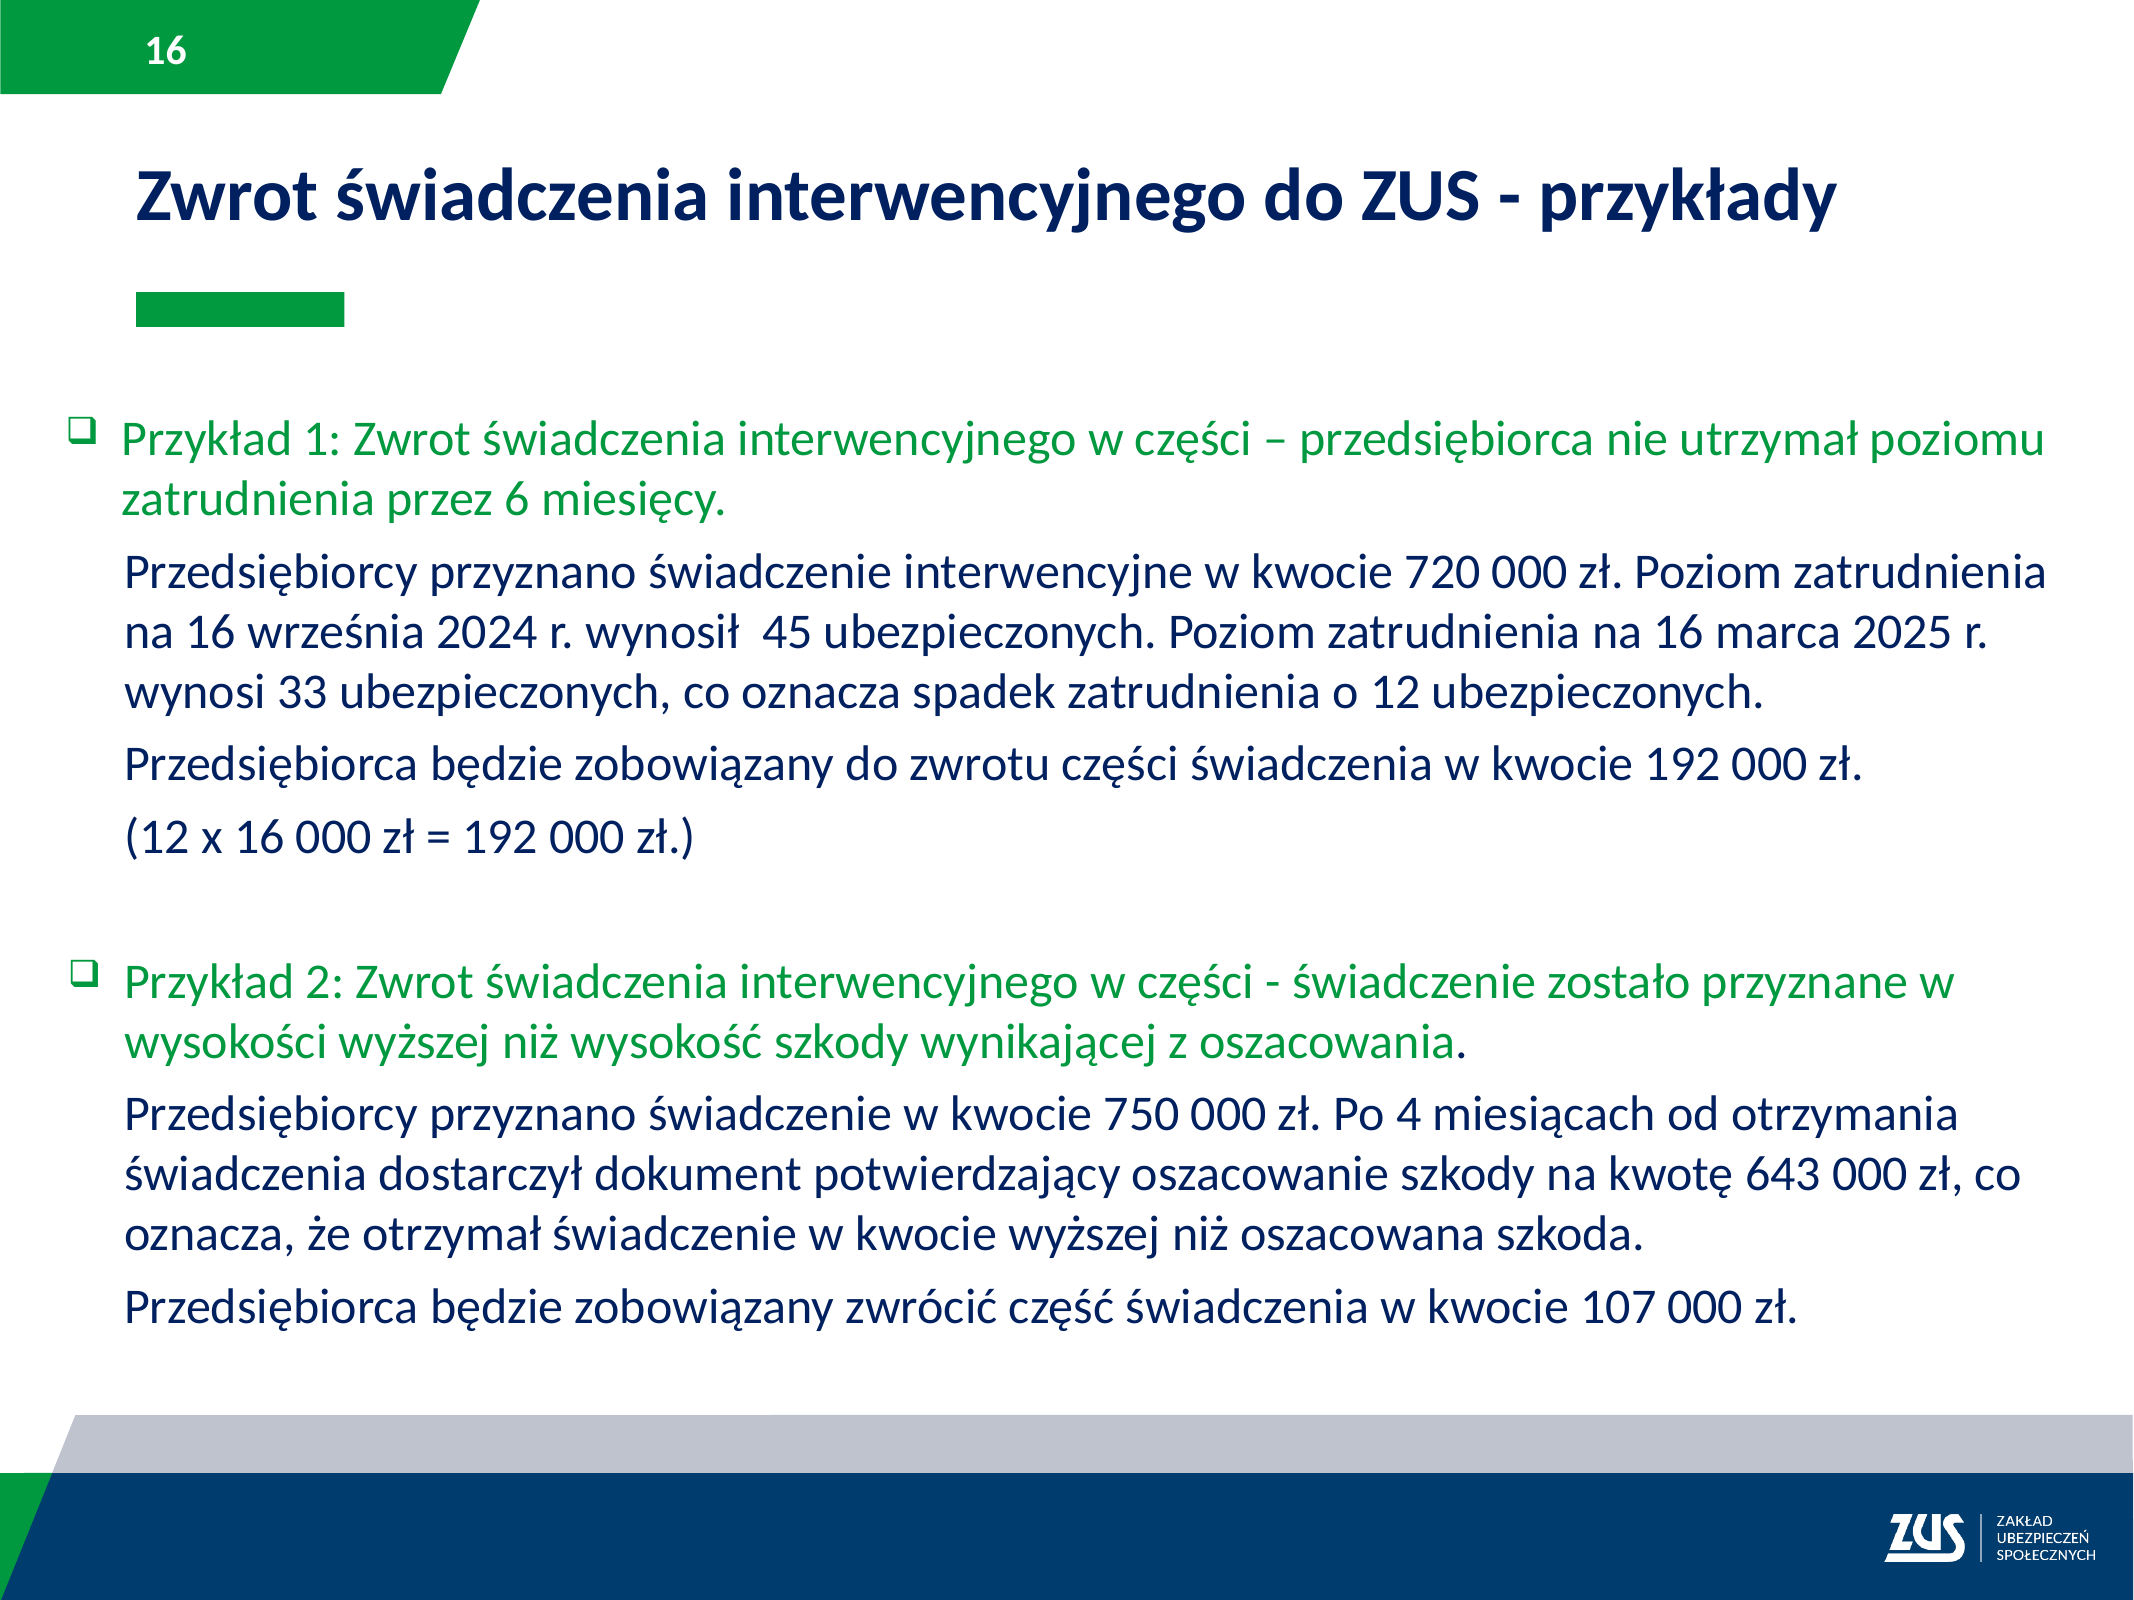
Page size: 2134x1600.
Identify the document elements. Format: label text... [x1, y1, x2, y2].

list Przykład 1: Zwrot świadczenia interwencyjnego w części – przedsiębiorca nie utrzymał poziomu zatrudnienia przez 6 miesięcy. Przedsiębiorcy przyznano świadczenie interwencyjne w kwocie 720 000 zł. Poziom zatrudnienia na 16 września 2024 r. wynosił 45 ubezpieczonych. Poziom zatrudnienia na 16 marca 2025 r. wynosi 33 ubezpieczonych, co oznacza spadek zatrudnienia o 12 ubezpieczonych. Przedsiębiorca będzie zobowiązany do zwrotu części świadczenia w kwocie 192 000 zł. (12 x 16 000 zł = 192 000 zł.) Przykład 2: Zwrot świadczenia interwencyjnego w części - świadczenie zostało przyznane w wysokości wyższej niż wysokość szkody wynikającej z oszacowania. Przedsiębiorcy przyznano świadczenie w kwocie 750 000 zł. Po 4 miesiącach od otrzymania świadczenia dostarczył dokument potwierdzający oszacowanie szkody na kwotę 643 000 zł, co oznacza, że otrzymał świadczenie w kwocie wyższej niż oszacowana szkoda. Przedsiębiorca będzie zobowiązany zwrócić część świadczenia w kwocie 107 000 zł. [50, 398, 2083, 1427]
list Zwrot świadczenia interwencyjnego do ZUS - przykłady [121, 138, 2012, 281]
